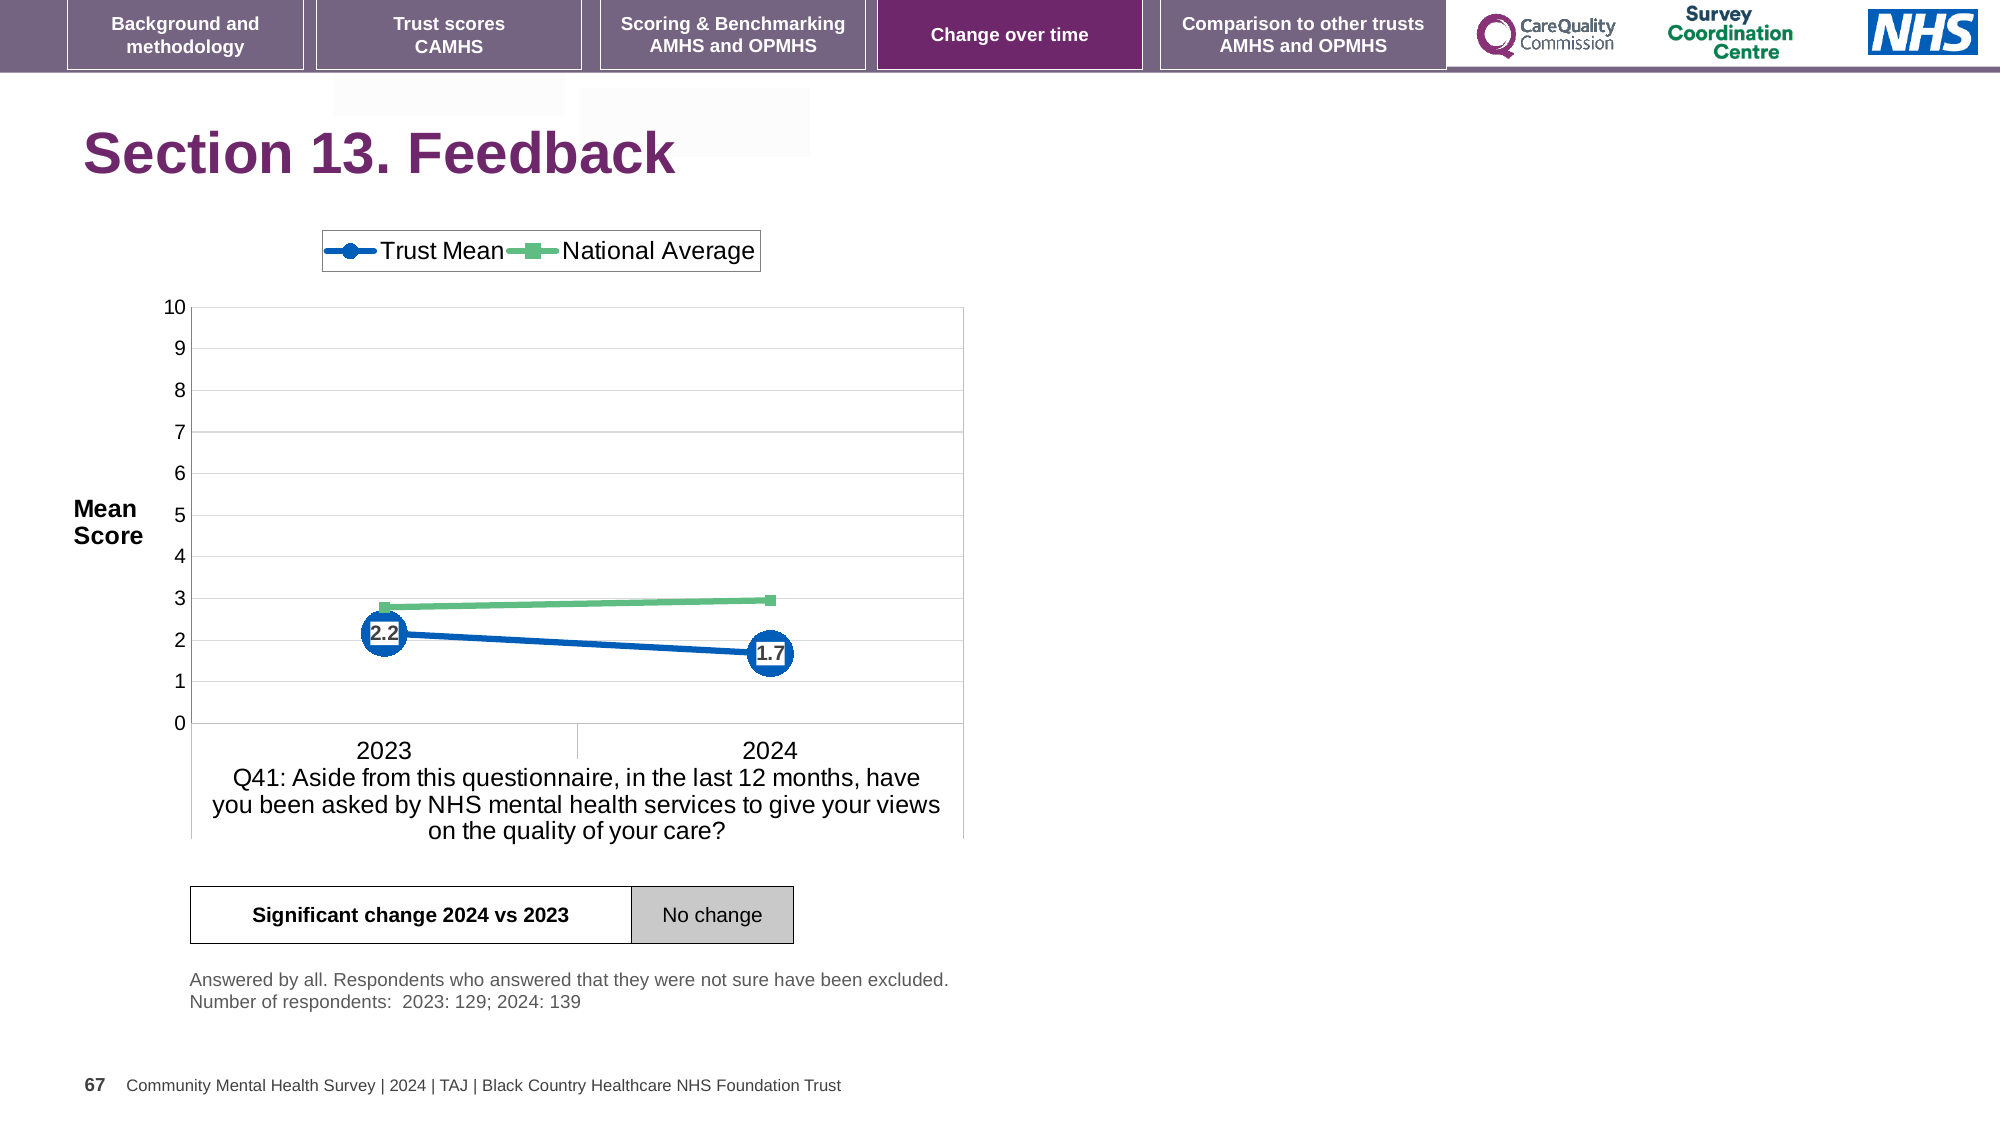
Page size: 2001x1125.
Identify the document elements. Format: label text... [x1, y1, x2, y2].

table_header Significant change 2024 vs 2023 [191, 887, 631, 943]
text_box Answered by all. Respondents who answered that they were not sure have been excluded. Number of respondents: 2023: 129; 2024: 139 [174, 959, 1039, 1020]
picture [1666, 3, 1794, 61]
text_box 67 [84, 1065, 122, 1125]
chart [68, 228, 966, 871]
picture [1476, 13, 1616, 59]
title Section 13. Feedback [68, 100, 1942, 209]
picture [1868, 9, 1978, 55]
table_header No change [632, 887, 793, 943]
